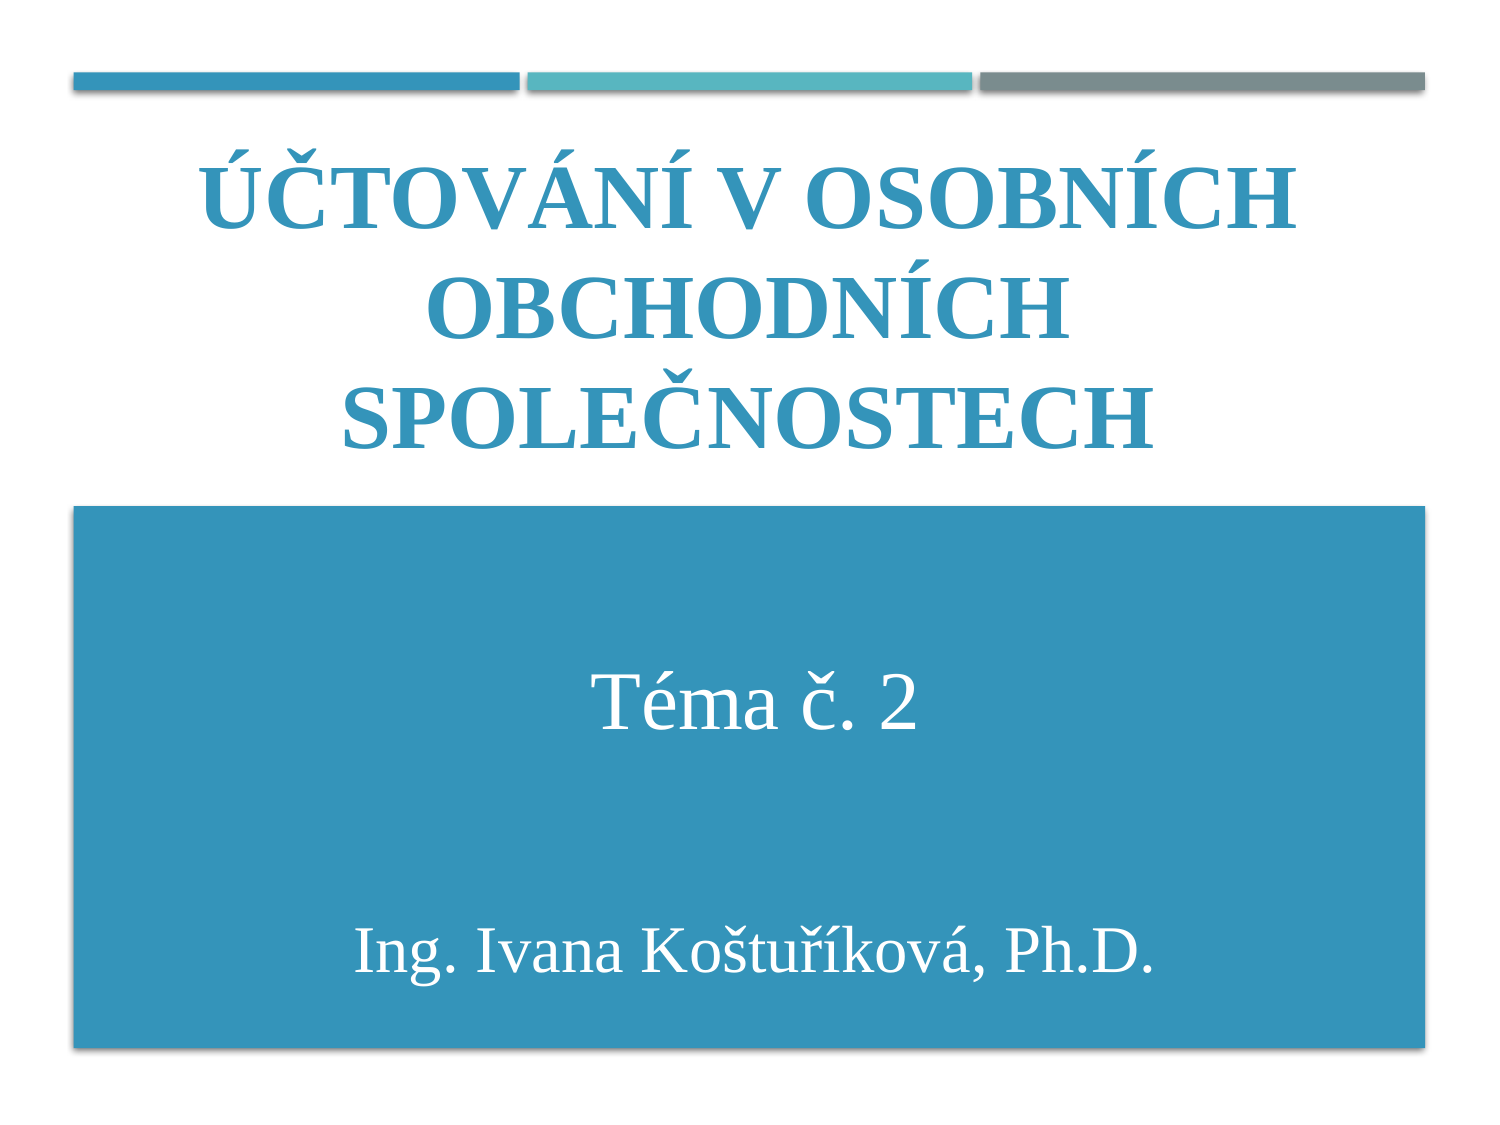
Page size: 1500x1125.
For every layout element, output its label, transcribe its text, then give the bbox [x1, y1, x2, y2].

text_box ÚČTOVÁNÍ V OSOBNÍCH OBCHODNÍCH SPOLEČNOSTECH [76, 129, 1421, 475]
title Téma č. 2 Ing. Ivana Koštuříková, Ph.D. [100, 517, 1412, 994]
